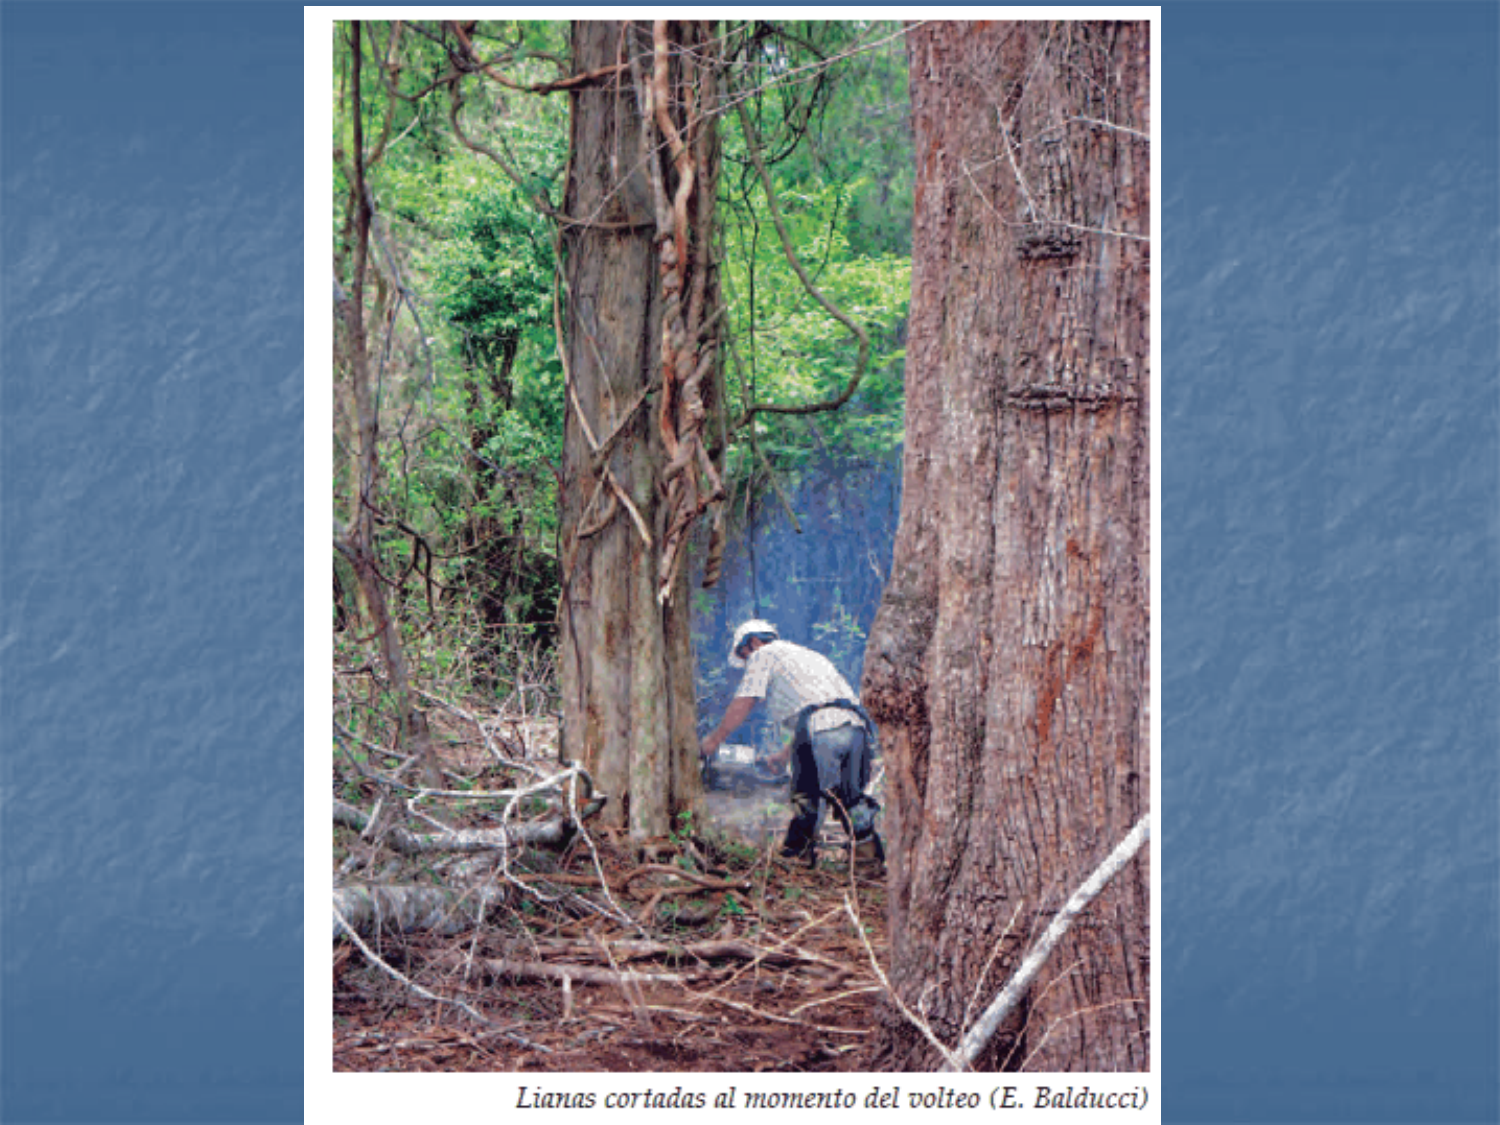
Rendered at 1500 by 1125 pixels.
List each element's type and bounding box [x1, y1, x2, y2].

picture [304, 6, 1161, 1125]
